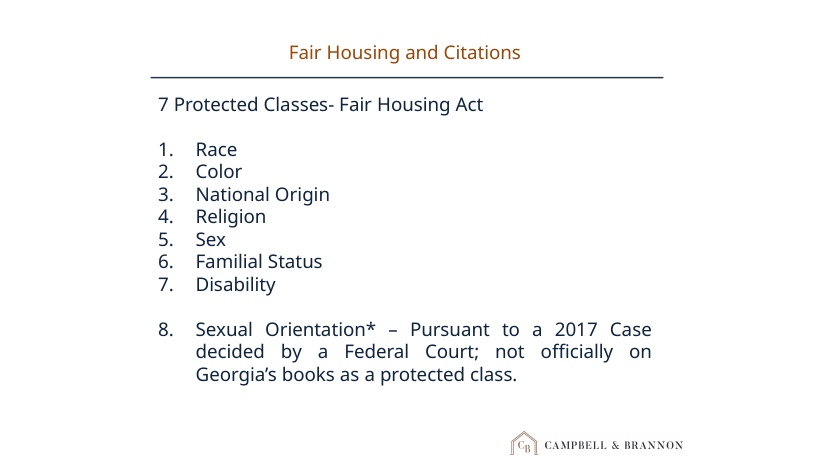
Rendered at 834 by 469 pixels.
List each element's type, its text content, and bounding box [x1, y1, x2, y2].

picture [510, 431, 684, 455]
text_box Fair Housing and Citations [136, 21, 673, 104]
text_box 7 Protected Classes- Fair Housing Act Race Color National Origin Religion Sex Familial Status Disability Sexual Orientation* – Pursuant to a 2017 Case decided by a Federal Court; not officially on Georgia’s books as a protected class. [143, 84, 667, 455]
